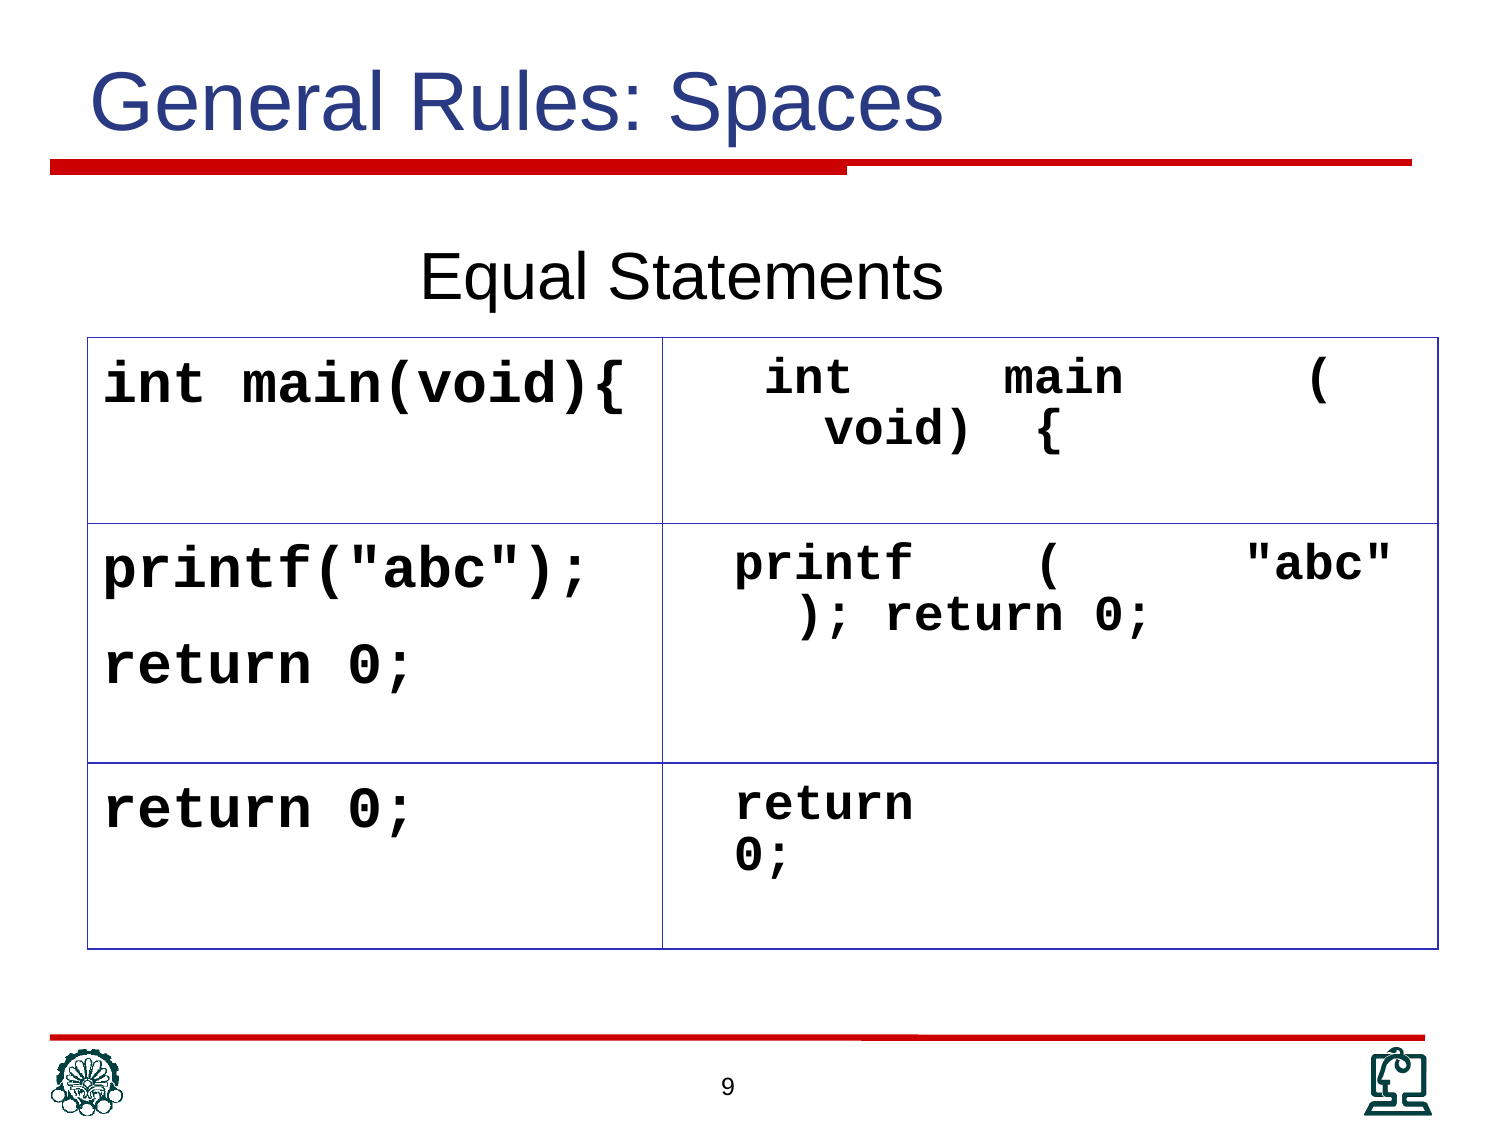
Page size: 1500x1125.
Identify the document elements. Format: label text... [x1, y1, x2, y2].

picture [1362, 1045, 1438, 1119]
table_cell return 0; [88, 764, 662, 948]
table_cell printf("abc"); return 0; [88, 524, 662, 762]
text_box General Rules: Spaces [74, 24, 1425, 155]
text_box Equal Statements [275, 224, 1213, 321]
table_header int main(void){ [88, 338, 662, 523]
table_cell return 0; [663, 764, 1437, 948]
picture [50, 1047, 125, 1118]
text_box 9 [650, 1062, 750, 1103]
table_header int main ( void) { [663, 338, 1437, 523]
table_cell printf ( "abc" ); return 0; [663, 524, 1437, 762]
